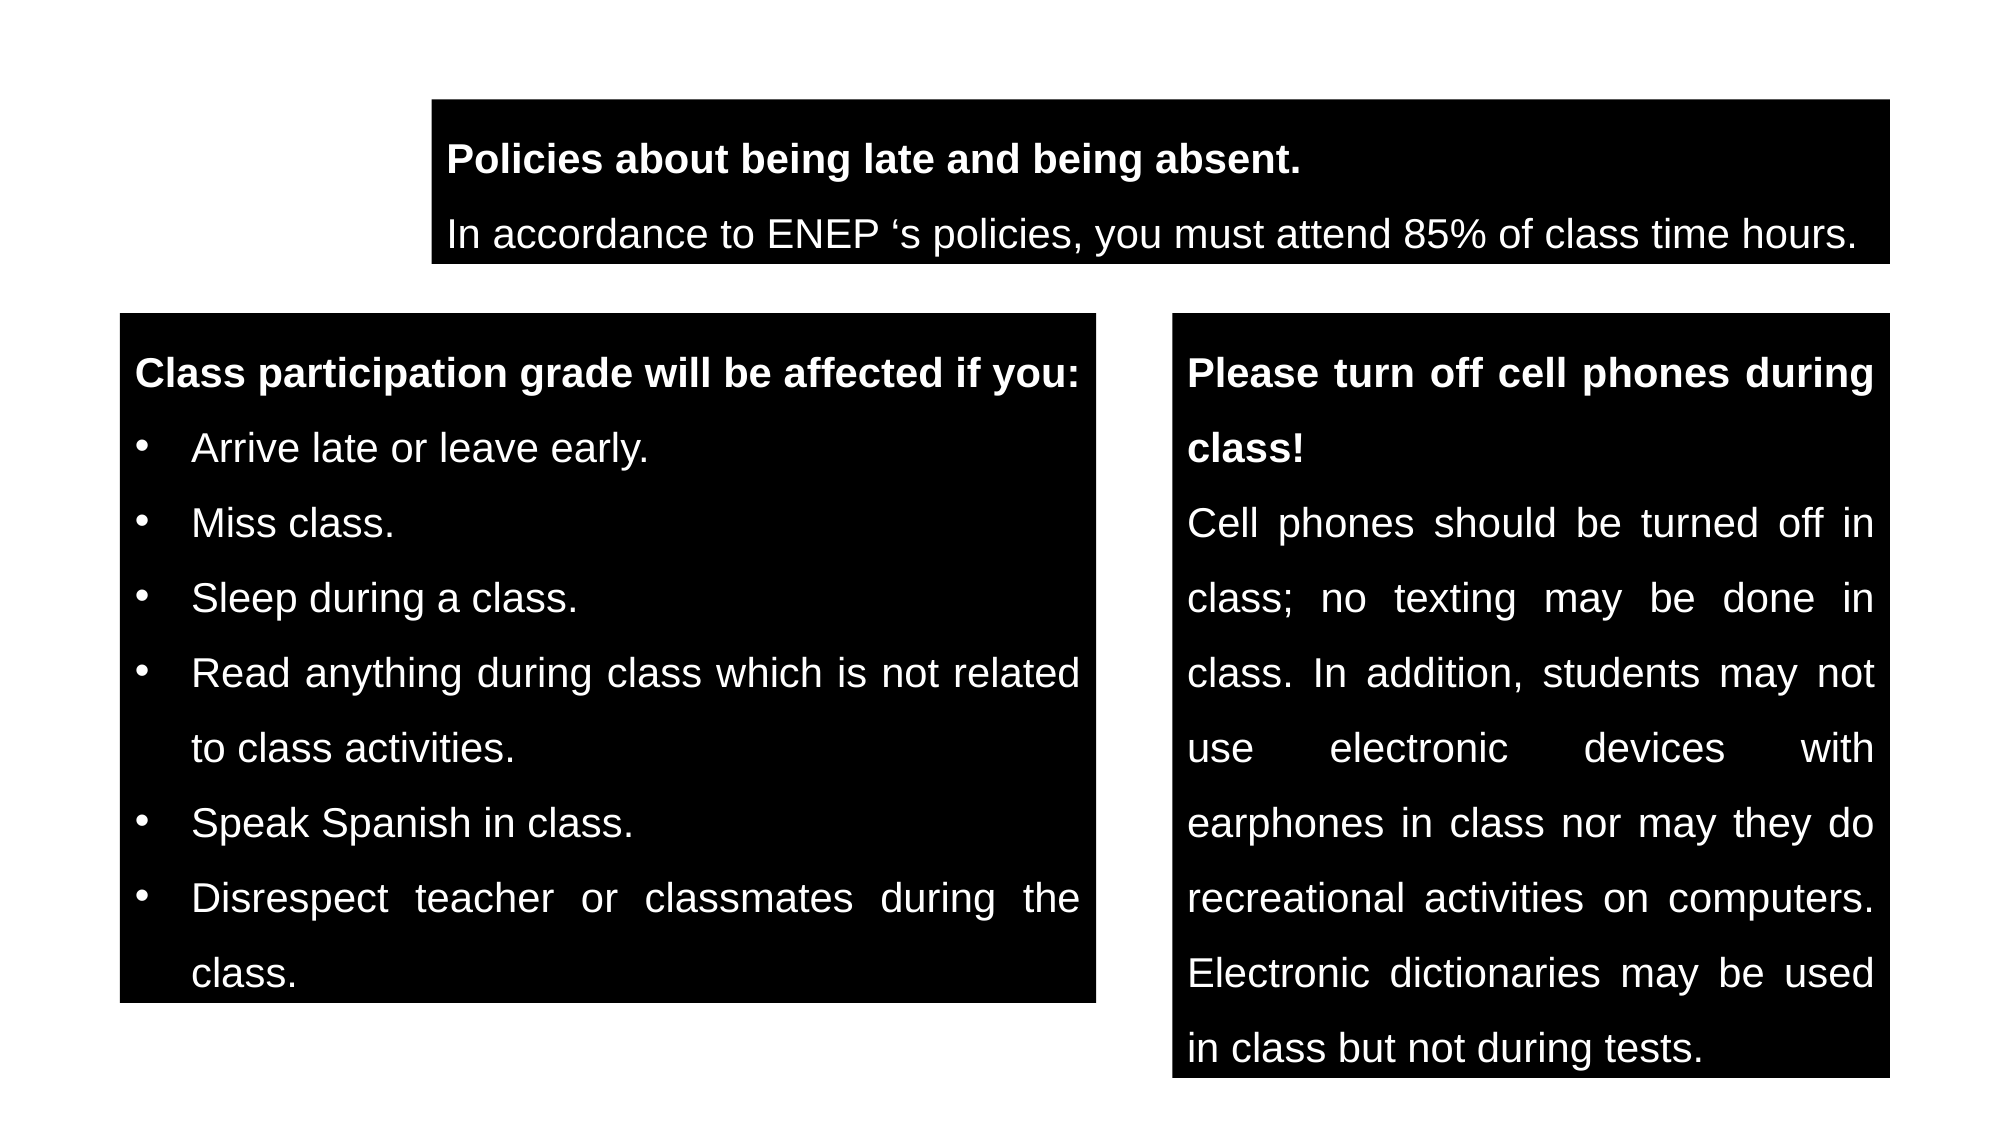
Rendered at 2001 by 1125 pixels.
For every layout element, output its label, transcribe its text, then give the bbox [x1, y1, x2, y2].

text_box Class participation grade will be affected if you: Arrive late or leave early. Miss class. Sleep during a class. Read anything during class which is not related to class activities. Speak Spanish in class. Disrespect teacher or classmates during the class. [119, 313, 1097, 1003]
text_box Policies about being late and being absent. In accordance to ENEP ‘s policies, you must attend 85% of class time hours. [431, 99, 1890, 264]
text_box Please turn off cell phones during class! Cell phones should be turned off in class; no texting may be done in class. In addition, students may not use electronic devices with earphones in class nor may they do recreational activities on computers. Electronic dictionaries may be used in class but not during tests. [1172, 313, 1890, 1078]
